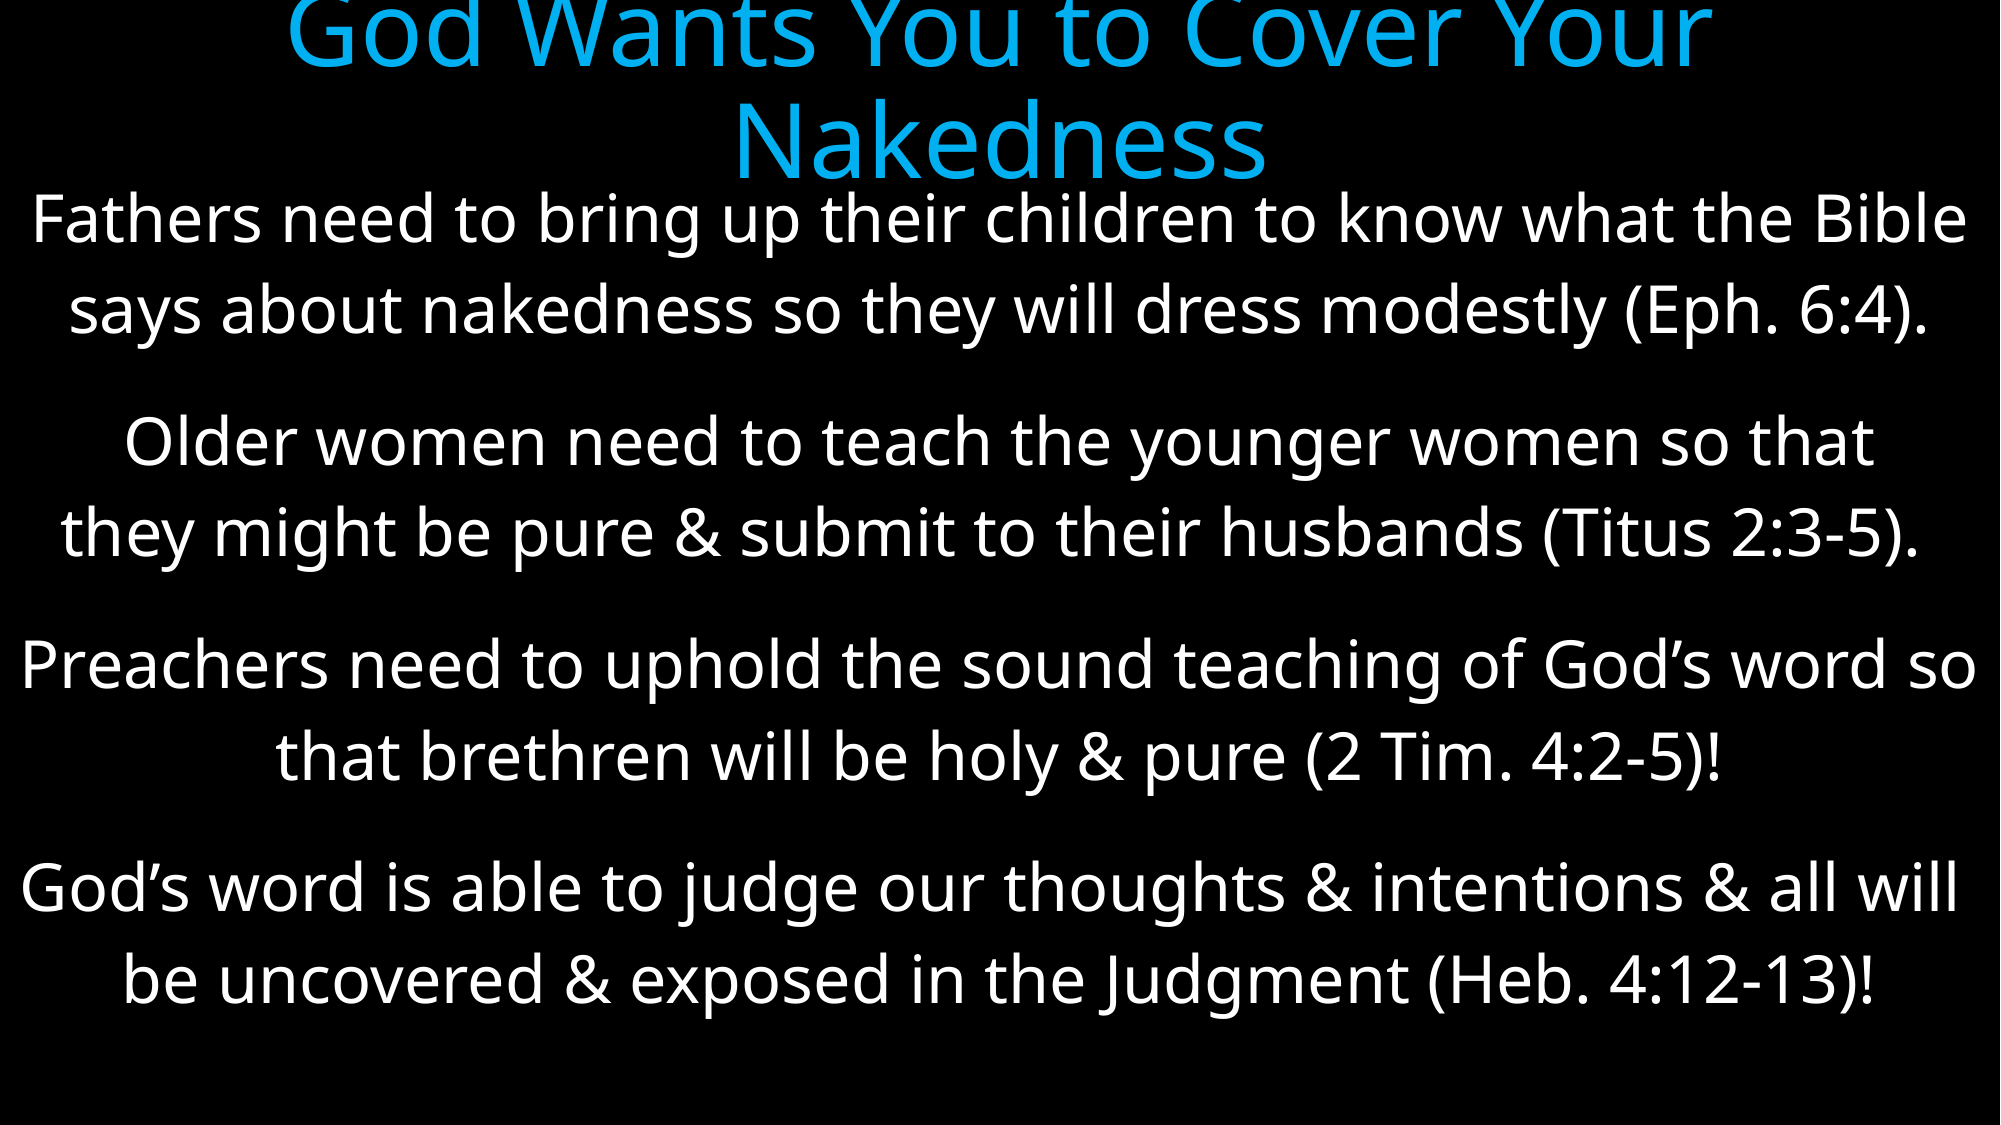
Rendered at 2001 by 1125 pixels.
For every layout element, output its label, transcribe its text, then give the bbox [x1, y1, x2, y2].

title God Wants You to Cover Your Nakedness [0, 0, 2000, 177]
list Fathers need to bring up their children to know what the Bible says about nakedness so they will dress modestly (Eph. 6:4). Older women need to teach the younger women so that they might be pure & submit to their husbands (Titus 2:3-5). Preachers need to uphold the sound teaching of God’s word so that brethren will be holy & pure (2 Tim. 4:2-5)! God’s word is able to judge our thoughts & intentions & all will be uncovered & exposed in the Judgment (Heb. 4:12-13)! [0, 177, 2000, 1125]
